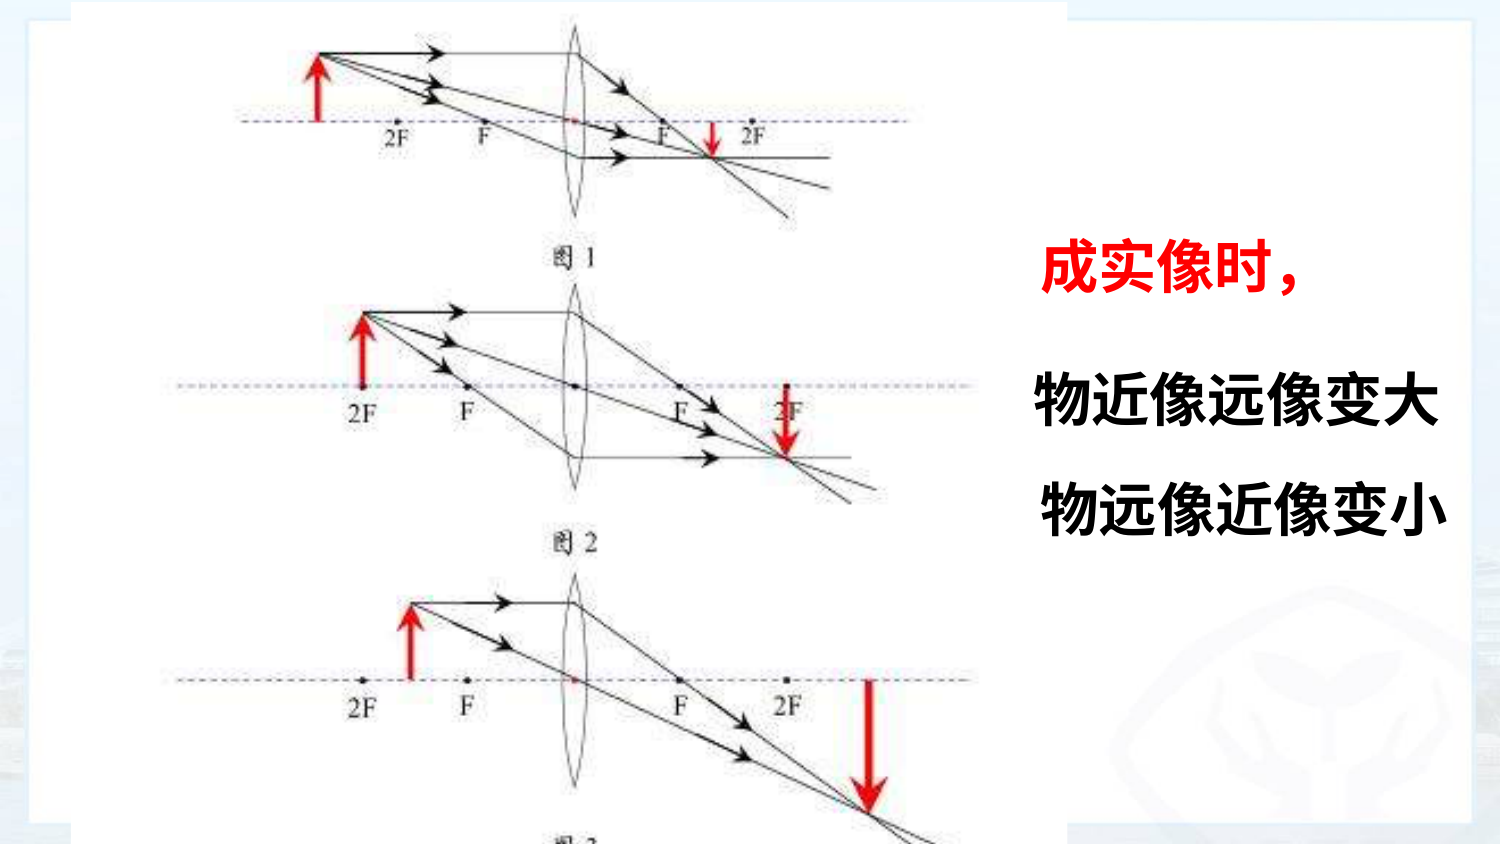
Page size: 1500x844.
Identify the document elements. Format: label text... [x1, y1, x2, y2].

text_box 物远像近像变小 [1072, 466, 1464, 551]
text_box 成实像时， [1072, 222, 1346, 308]
picture [0, 0, 1500, 844]
text_box 物近像远像变大 [1072, 355, 1456, 441]
